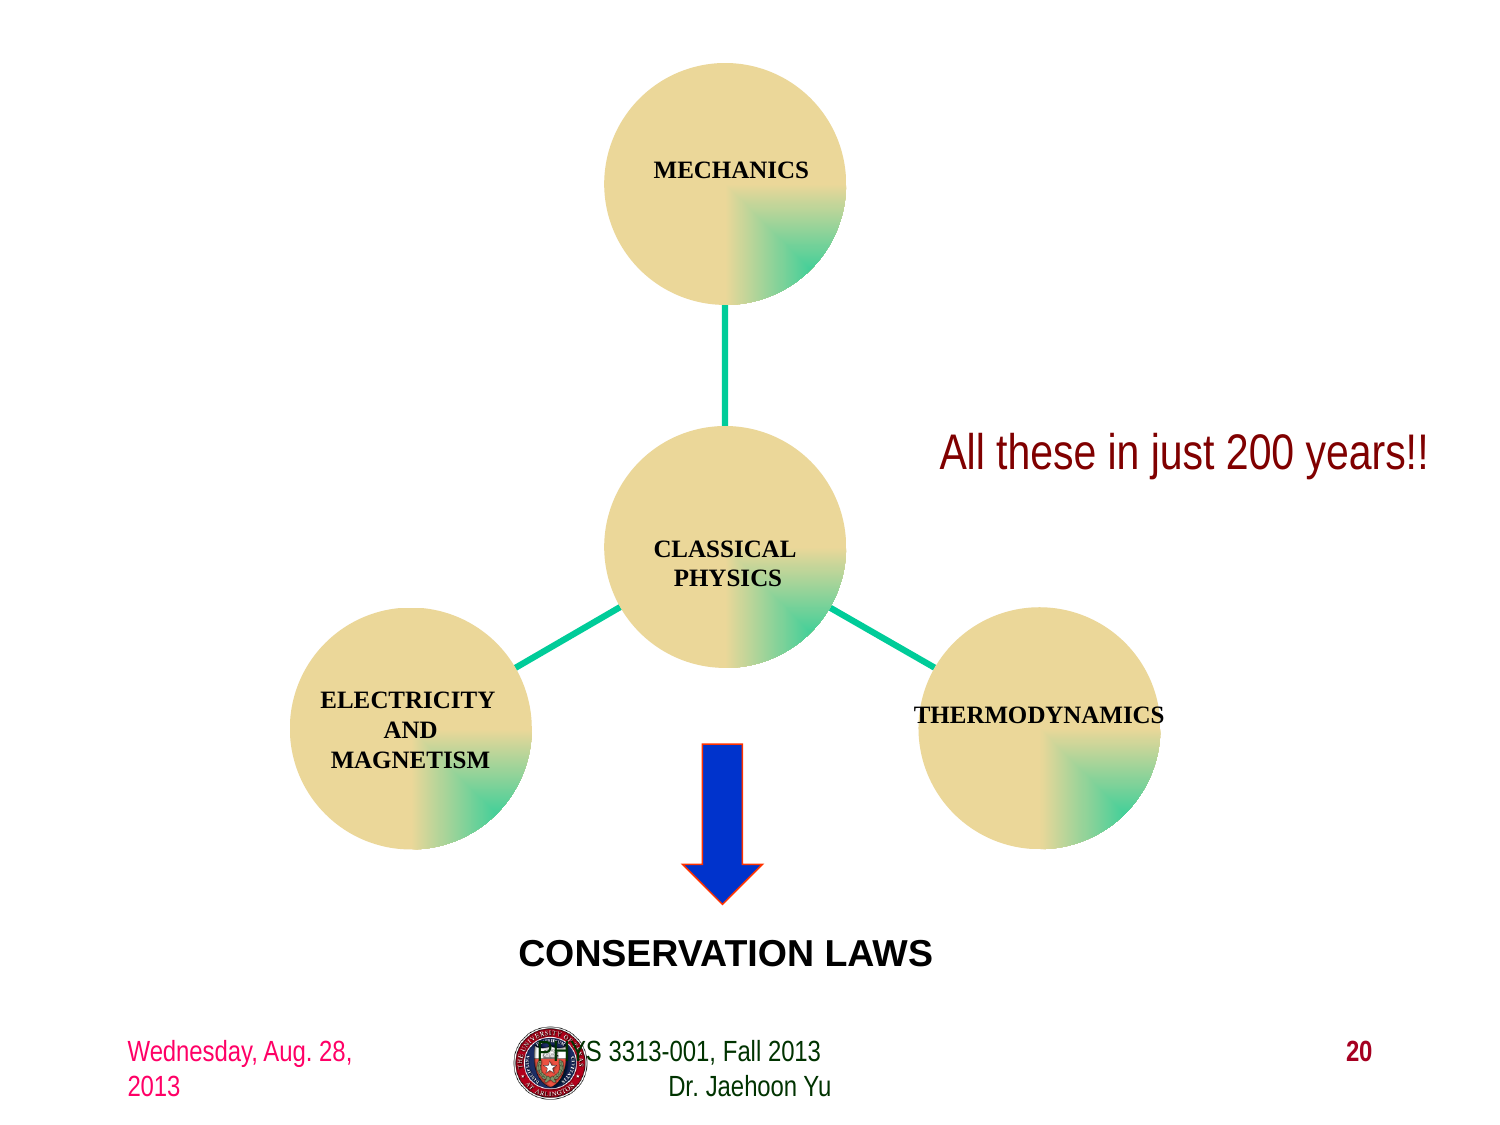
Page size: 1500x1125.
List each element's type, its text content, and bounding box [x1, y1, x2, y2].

footer PHYS 3313-001, Fall 2013 Dr. Jaehoon Yu [512, 1066, 988, 1101]
text_box All these in just 200 years!! [1304, 411, 1463, 487]
slide_number 20 [1074, 1024, 1388, 1101]
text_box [149, 37, 1301, 1057]
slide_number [112, 1024, 426, 1101]
